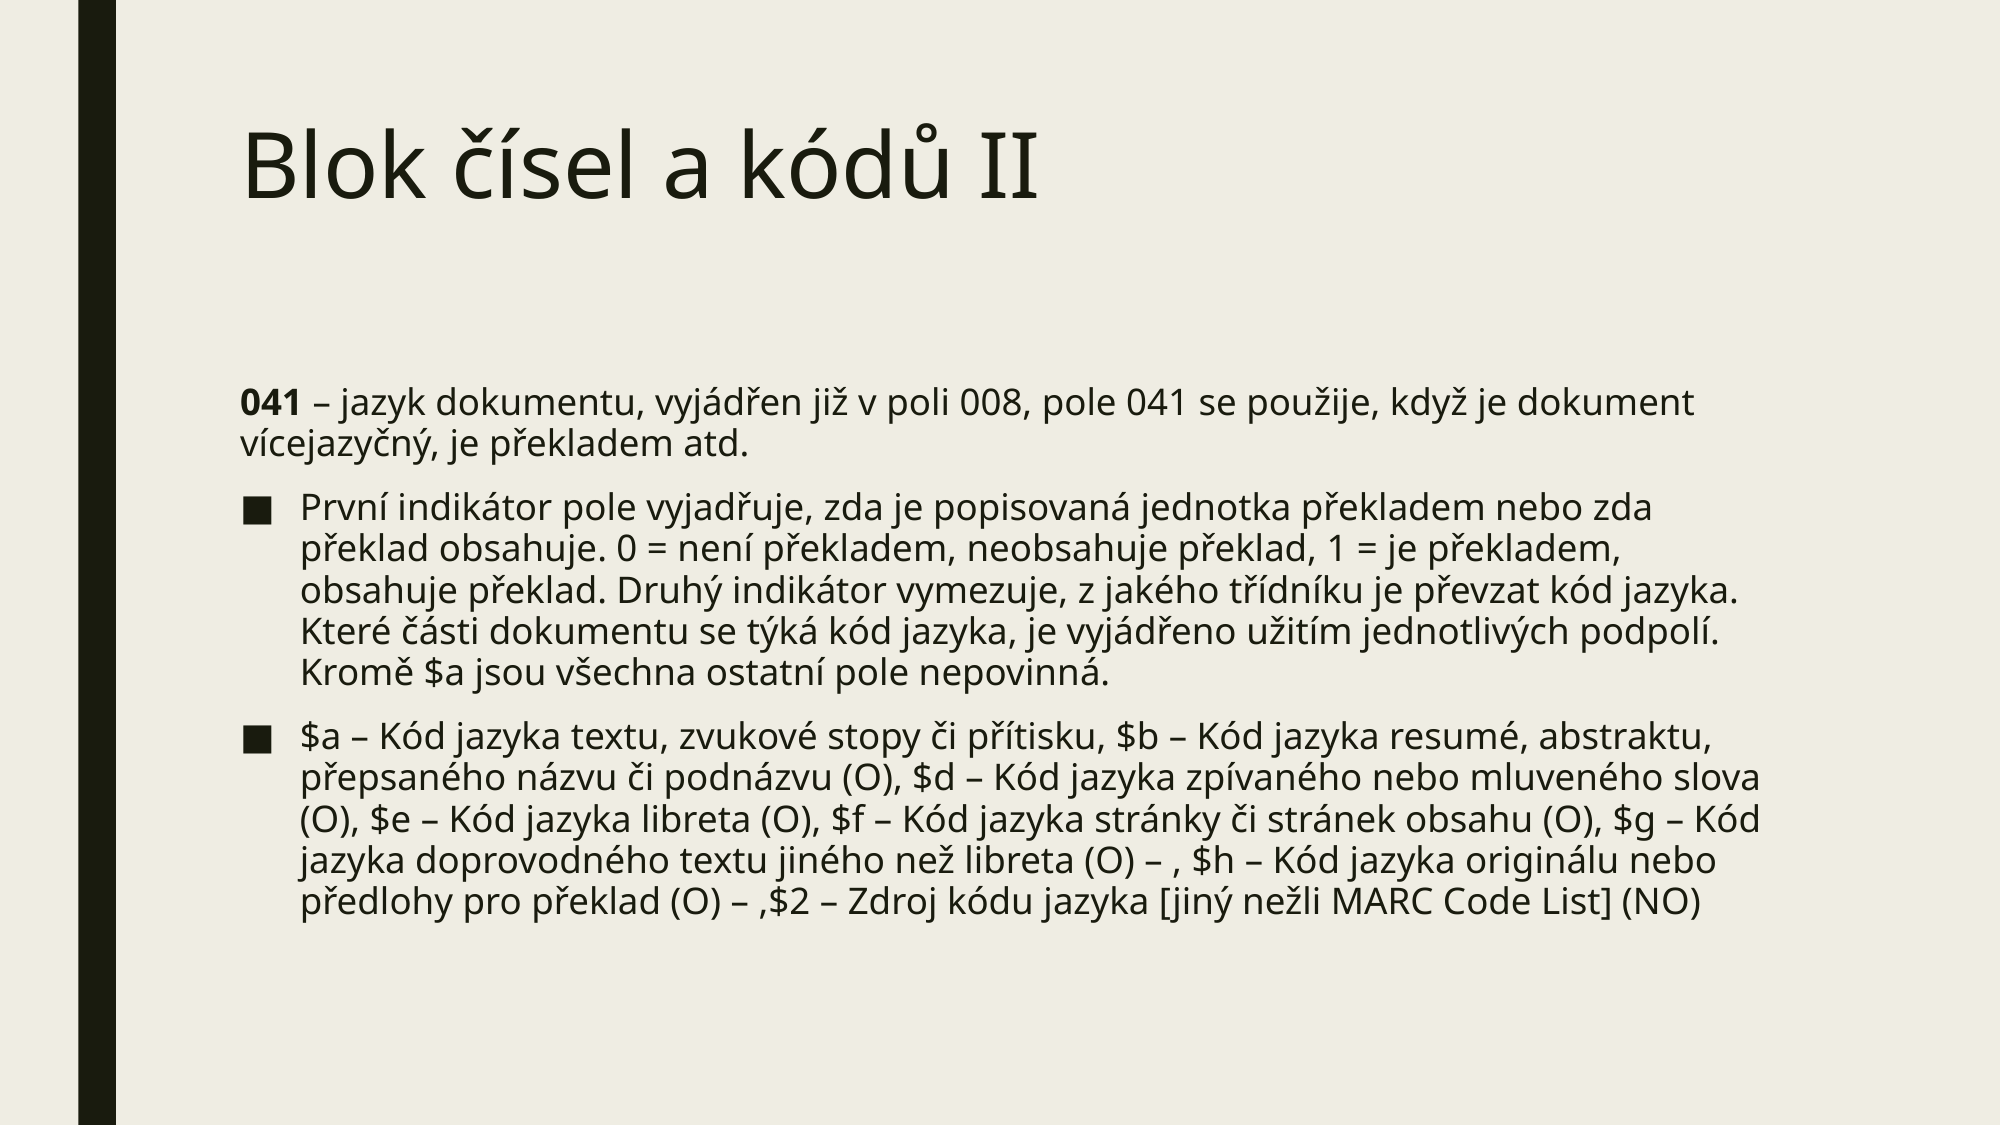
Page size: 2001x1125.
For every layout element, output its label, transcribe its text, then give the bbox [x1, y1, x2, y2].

list 041 – jazyk dokumentu, vyjádřen již v poli 008, pole 041 se použije, když je dokument vícejazyčný, je překladem atd. První indikátor pole vyjadřuje, zda je popisovaná jednotka překladem nebo zda překlad obsahuje. 0 = není překladem, neobsahuje překlad, 1 = je překladem, obsahuje překlad. Druhý indikátor vymezuje, z jakého třídníku je převzat kód jazyka. Které části dokumentu se týká kód jazyka, je vyjádřeno užitím jednotlivých podpolí. Kromě $a jsou všechna ostatní pole nepovinná. $a – Kód jazyka textu, zvukové stopy či přítisku, $b – Kód jazyka resumé, abstraktu, přepsaného názvu či podnázvu (O), $d – Kód jazyka zpívaného nebo mluveného slova (O), $e – Kód jazyka libreta (O), $f – Kód jazyka stránky či stránek obsahu (O), $g – Kód jazyka doprovodného textu jiného než libreta (O) – , $h – Kód jazyka originálu nebo předlohy pro překlad (O) – ,$2 – Zdroj kódu jazyka [jiný nežli MARC Code List] (NO) [225, 375, 1800, 963]
title Blok čísel a kódů II [225, 112, 1800, 357]
